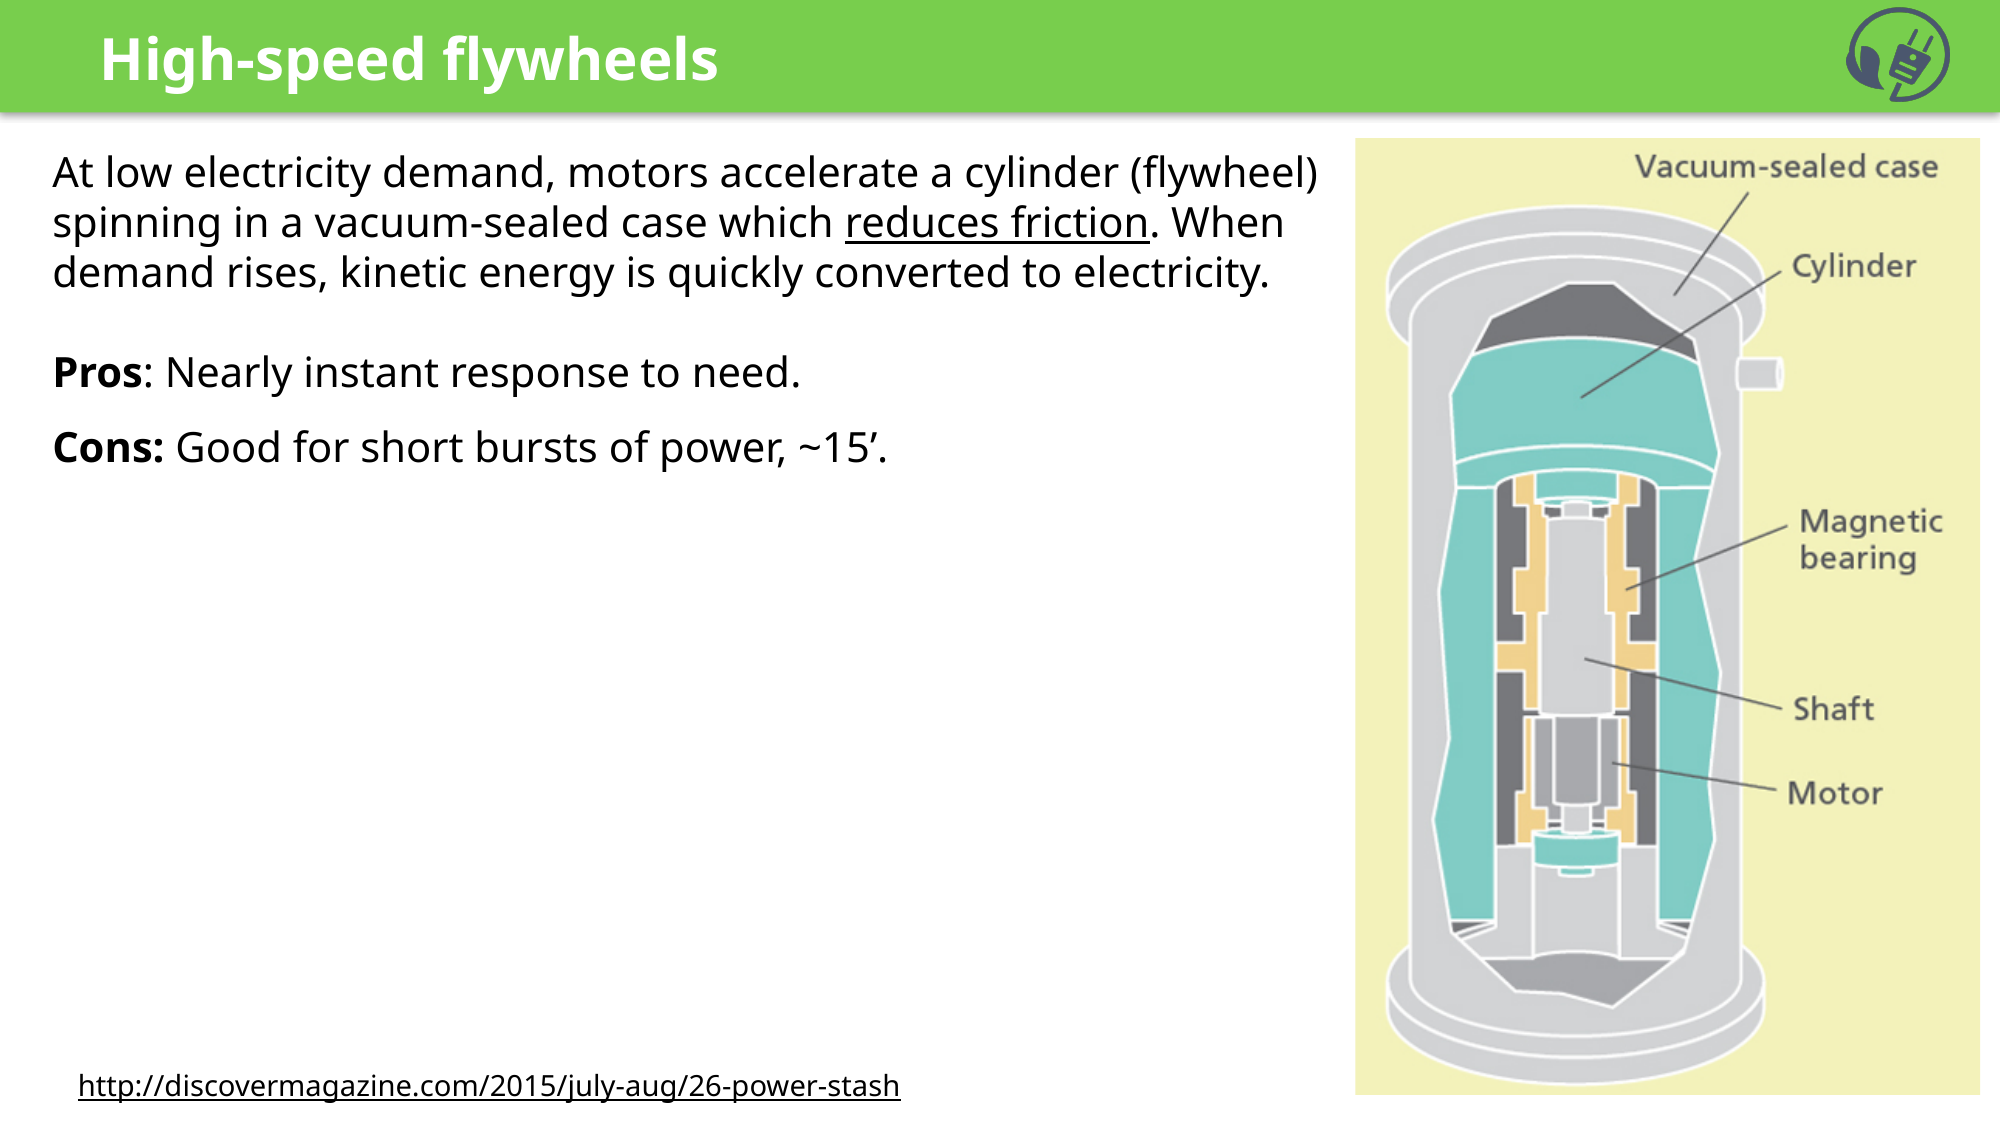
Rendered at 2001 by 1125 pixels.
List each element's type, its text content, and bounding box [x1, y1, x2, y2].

picture [1846, 6, 1950, 103]
picture [1355, 137, 1981, 1096]
text_box [0, 0, 2000, 113]
text_box At low electricity demand, motors accelerate a cylinder (flywheel) spinning in a vacuum-sealed case which reduces friction. When demand rises, kinetic energy is quickly converted to electricity. Pros: Nearly instant response to need. Cons: Good for short bursts of power, ~15’. [37, 138, 1353, 478]
text_box http://discovermagazine.com/2015/july-aug/26-power-stash [63, 1059, 924, 1115]
text_box High-speed flywheels [84, 14, 735, 100]
